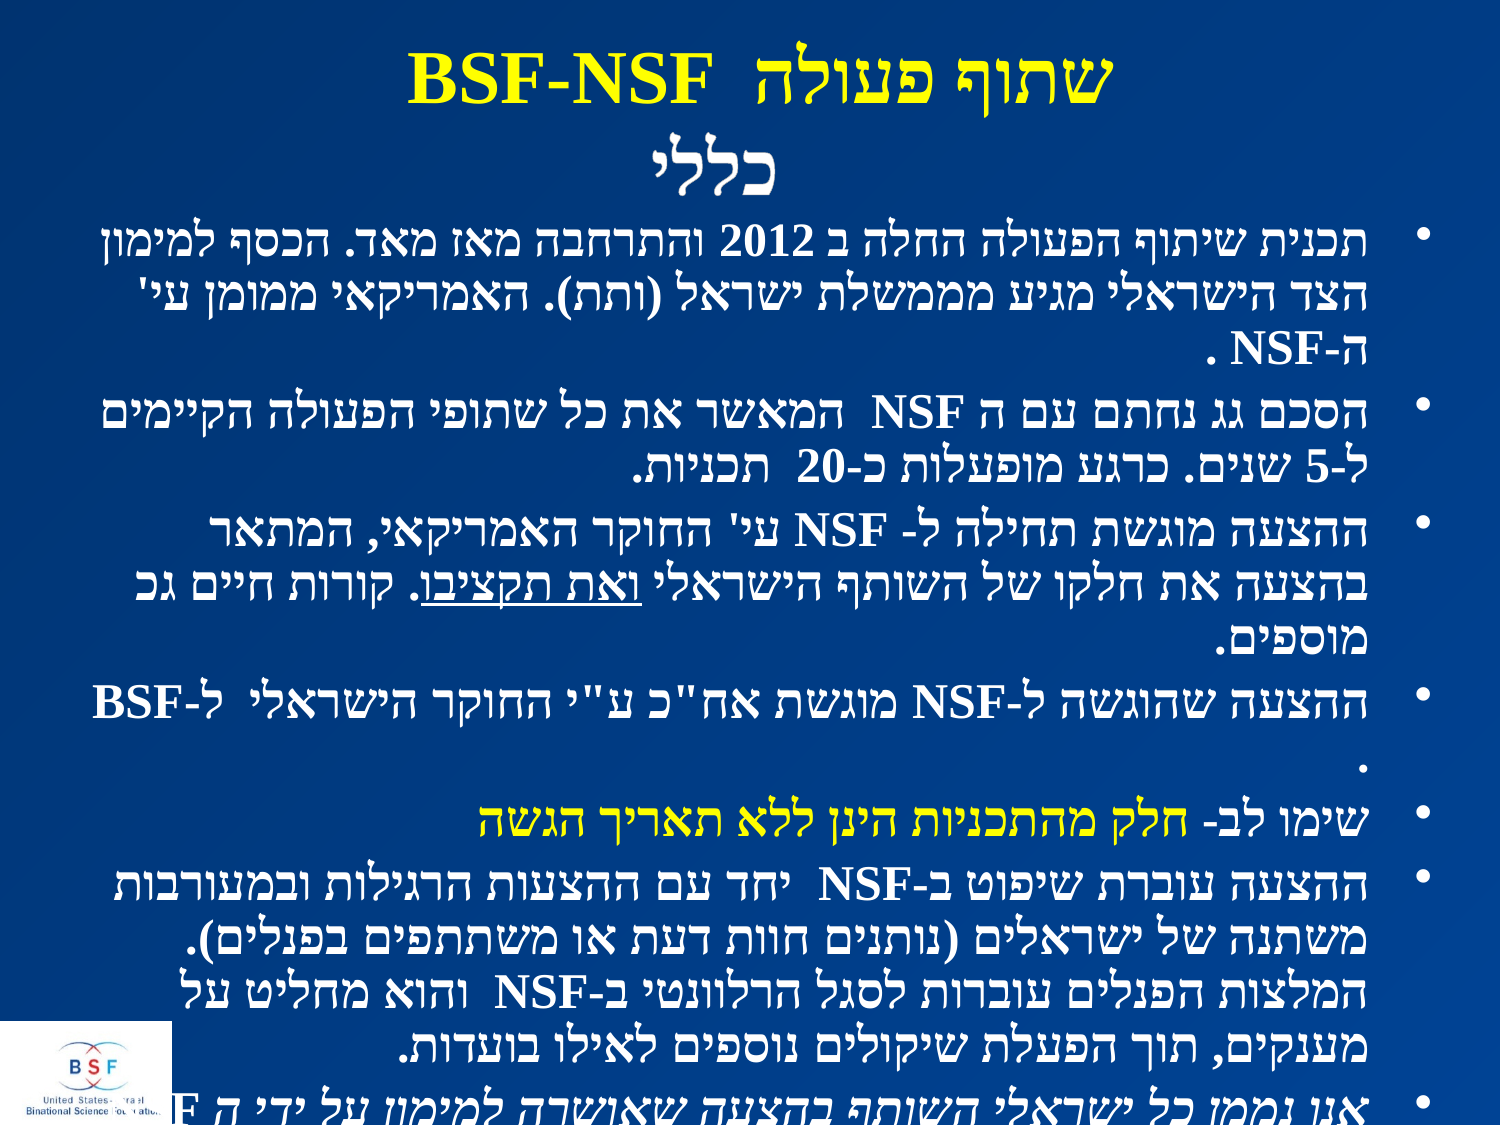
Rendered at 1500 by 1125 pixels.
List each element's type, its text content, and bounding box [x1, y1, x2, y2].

title שתוף פעולה BSF-NSF כללי [76, 19, 1427, 219]
list תכנית שיתוף הפעולה החלה ב 2012 והתרחבה מאז מאד. הכסף למימון הצד הישראלי מגיע מממשלת ישראל (ותת). האמריקאי ממומן עי' ה-NSF . הסכם גג נחתם עם ה NSF המאשר את כל שתופי הפעולה הקיימים ל-5 שנים. כרגע מופעלות כ-20 תכניות. ההצעה מוגשת תחילה ל- NSF עי' החוקר האמריקאי, המתאר בהצעה את חלקו של השותף הישראלי ואת תקציבו. קורות חיים גכ מוספים. ההצעה שהוגשה ל-NSF מוגשת אח"כ ע"י החוקר הישראלי ל-BSF . שימו לב- חלק מהתכניות הינן ללא תאריך הגשה ההצעה עוברת שיפוט ב-NSF יחד עם ההצעות הרגילות ובמעורבות משתנה של ישראלים (נותנים חוות דעת או משתתפים בפנלים). המלצות הפנלים עוברות לסגל הרלוונטי ב-NSF והוא מחליט על מענקים, תוך הפעלת שיקולים נוספים לאילו בועדות. אנו נממן כל ישראלי השותף בהצעה שאושרה למימון על ידי ה NSF. [76, 208, 1459, 1094]
picture [0, 1021, 172, 1125]
